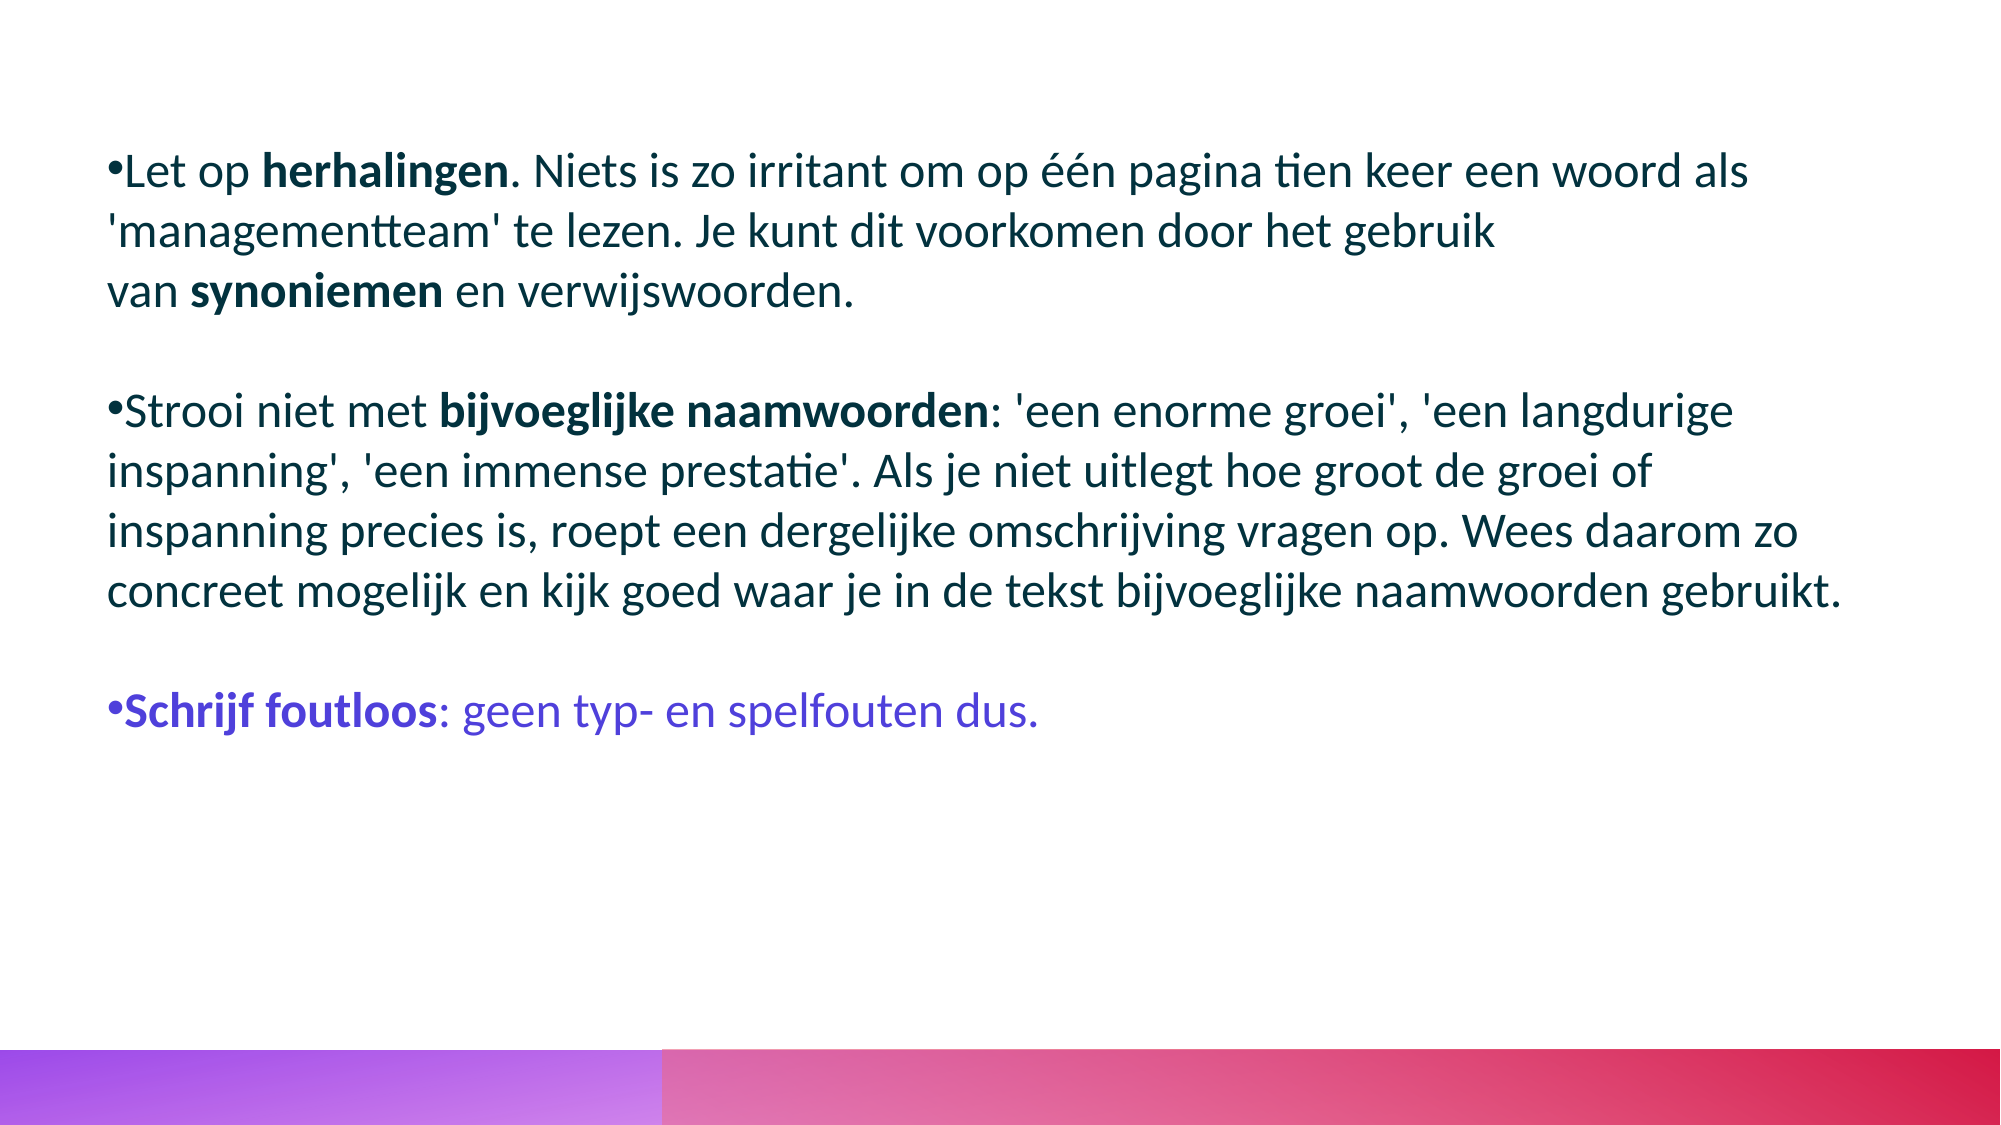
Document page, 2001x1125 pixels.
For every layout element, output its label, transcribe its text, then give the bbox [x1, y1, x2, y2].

text_box Let op herhalingen. Niets is zo irritant om op één pagina tien keer een woord als 'managementteam' te lezen. Je kunt dit voorkomen door het gebruik van synoniemen en verwijswoorden. Strooi niet met bijvoeglijke naamwoorden: 'een enorme groei', 'een langdurige inspanning', 'een immense prestatie'. Als je niet uitlegt hoe groot de groei of inspanning precies is, roept een dergelijke omschrijving vragen op. Wees daarom zo concreet mogelijk en kijk goed waar je in de tekst bijvoeglijke naamwoorden gebruikt. Schrijf foutloos: geen typ- en spelfouten dus. [92, 129, 1869, 745]
